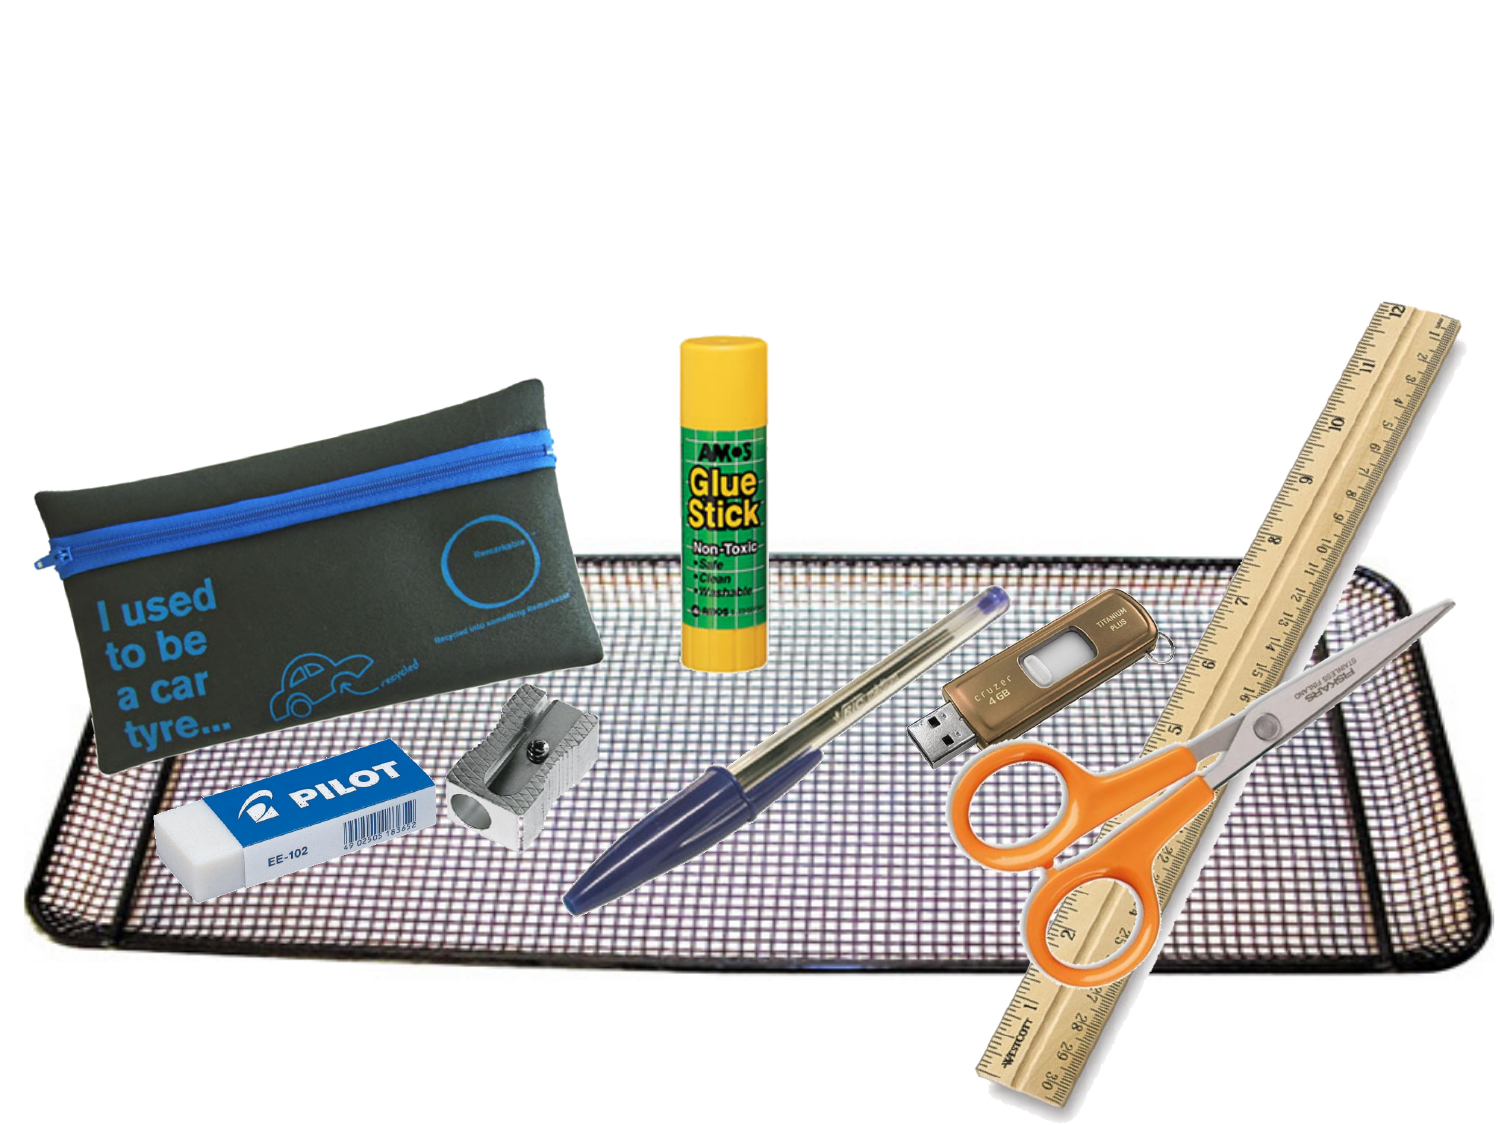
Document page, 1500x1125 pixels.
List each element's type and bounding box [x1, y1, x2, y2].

picture [12, 258, 1500, 1125]
